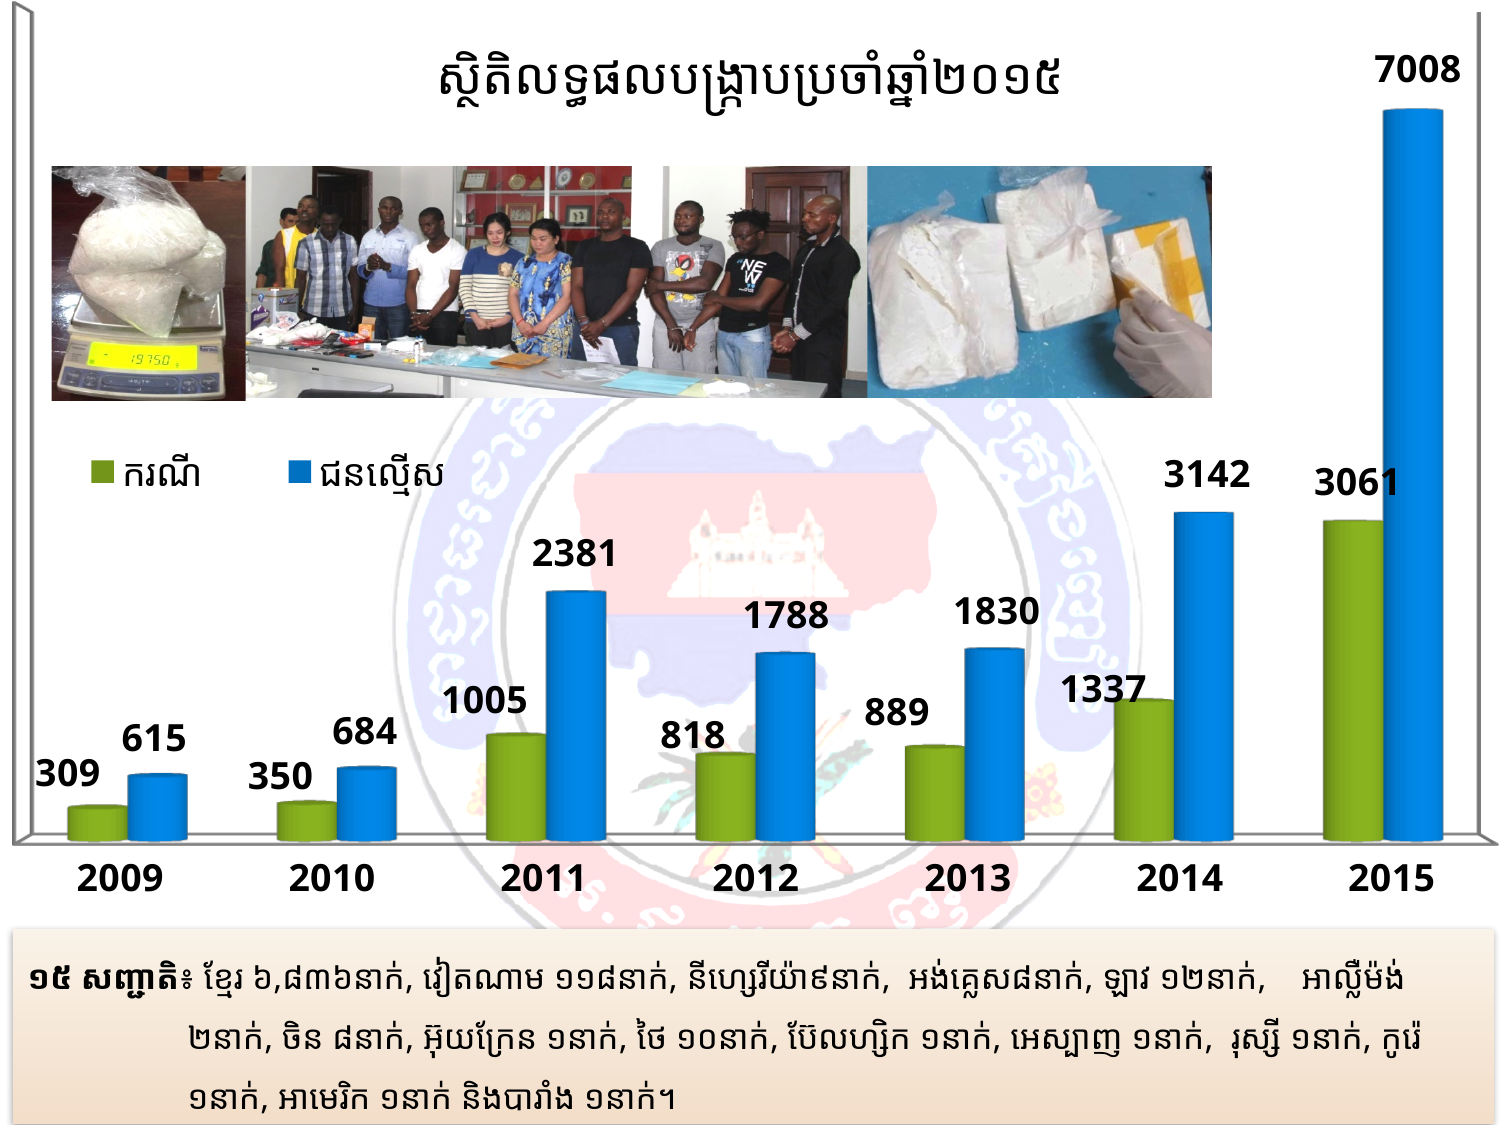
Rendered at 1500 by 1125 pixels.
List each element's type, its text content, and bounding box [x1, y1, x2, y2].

text_box ១៥ សញ្ជាតិ៖ ខ្មែរ ៦,៨៣៦នាក់, វៀតណាម ១១៨នាក់, នីហ្សេរីយ៉ា៩នាក់, អង់គ្លេស៨នាក់, ឡាវ ១២នាក់, អាល្លឺម៉ង់ ២នាក់, ចិន ៨នាក់, អ៊ុយក្រែន ១នាក់, ថៃ ១០នាក់, ប៊ែលហ្សិក ១នាក់, អេស្បាញ ១នាក់, រុស្សី ១នាក់, កូរ៉េ ១នាក់, អាមេរិក ១នាក់ និងបារាំង ១នាក់។ [12, 959, 1495, 1124]
slide_number 18 [1074, 1042, 1425, 1103]
title ស្ថិតិលទ្ធផលបង្ក្រាបប្រចាំឆ្នាំ២០១៥ [0, 7, 8, 142]
chart [12, 0, 1500, 951]
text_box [51, 166, 1212, 401]
